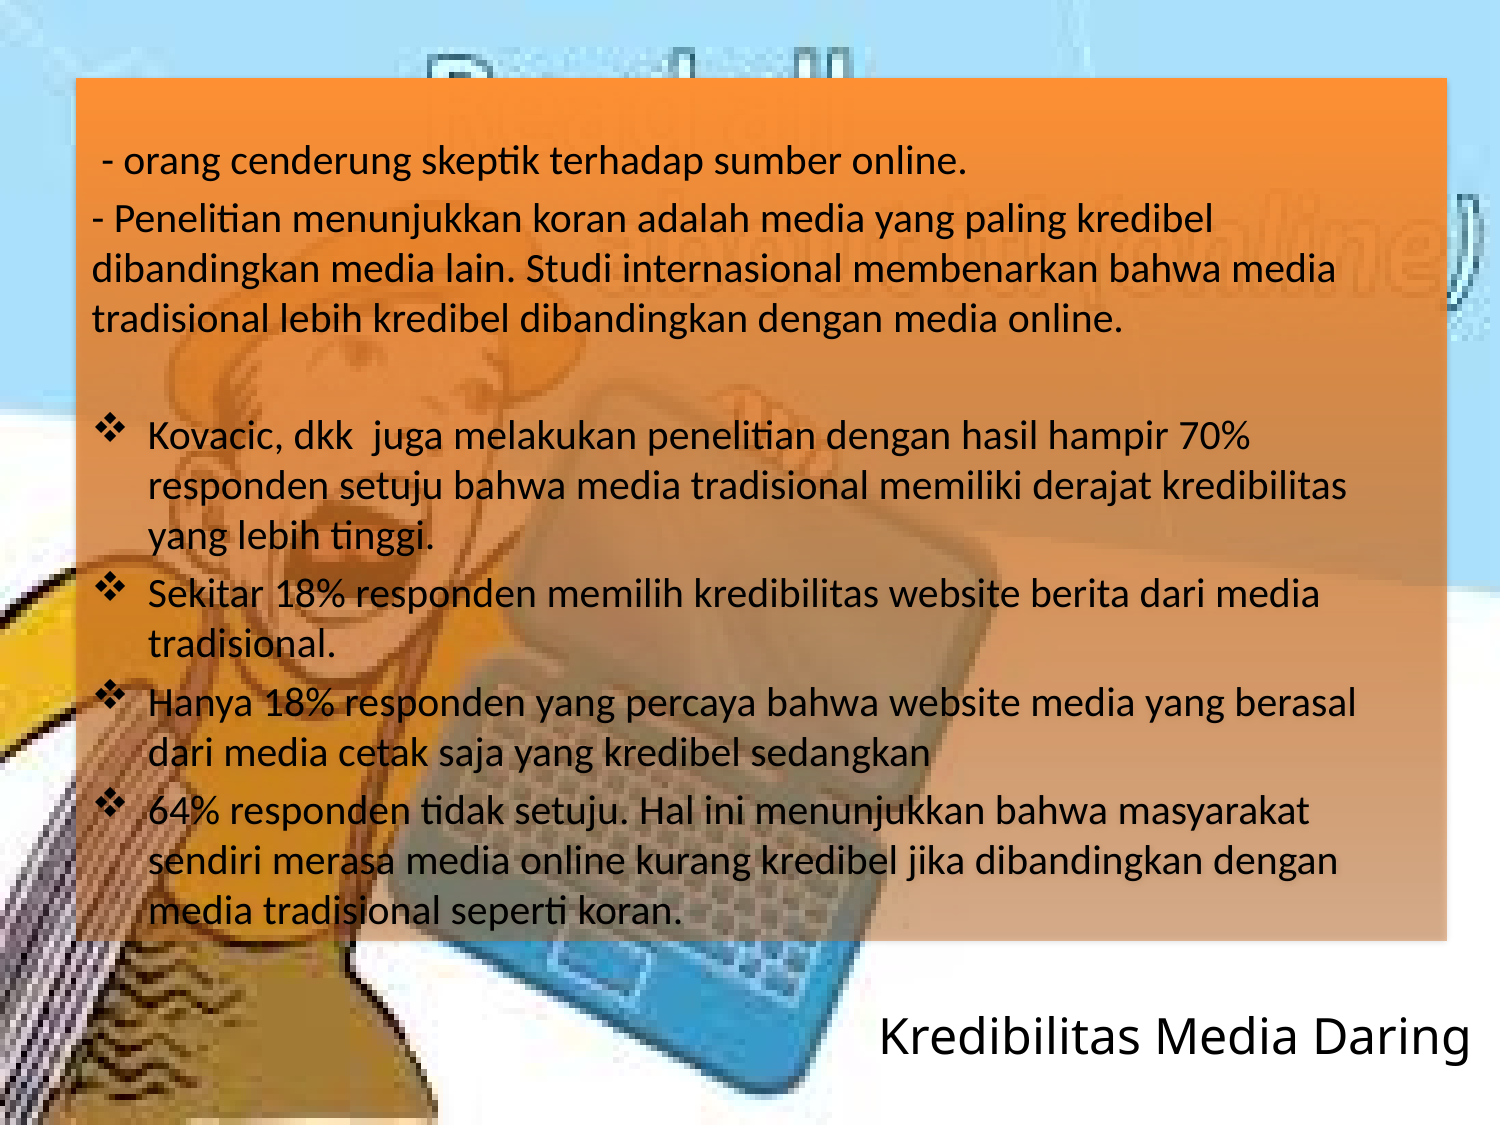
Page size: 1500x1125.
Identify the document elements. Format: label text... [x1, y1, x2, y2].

picture [0, 0, 1500, 1125]
list - orang cenderung skeptik terhadap sumber online. - Penelitian menunjukkan koran adalah media yang paling kredibel dibandingkan media lain. Studi internasional membenarkan bahwa media tradisional lebih kredibel dibandingkan dengan media online. Kovacic, dkk juga melakukan penelitian dengan hasil hampir 70% responden setuju bahwa media tradisional memiliki derajat kredibilitas yang lebih tinggi. Sekitar 18% responden memilih kredibilitas website berita dari media tradisional. Hanya 18% responden yang percaya bahwa website media yang berasal dari media cetak saja yang kredibel sedangkan 64% responden tidak setuju. Hal ini menunjukkan bahwa masyarakat sendiri merasa media online kurang kredibel jika dibandingkan dengan media tradisional seperti koran. [76, 78, 1447, 941]
title Kredibilitas Media Daring [850, 987, 1500, 1088]
